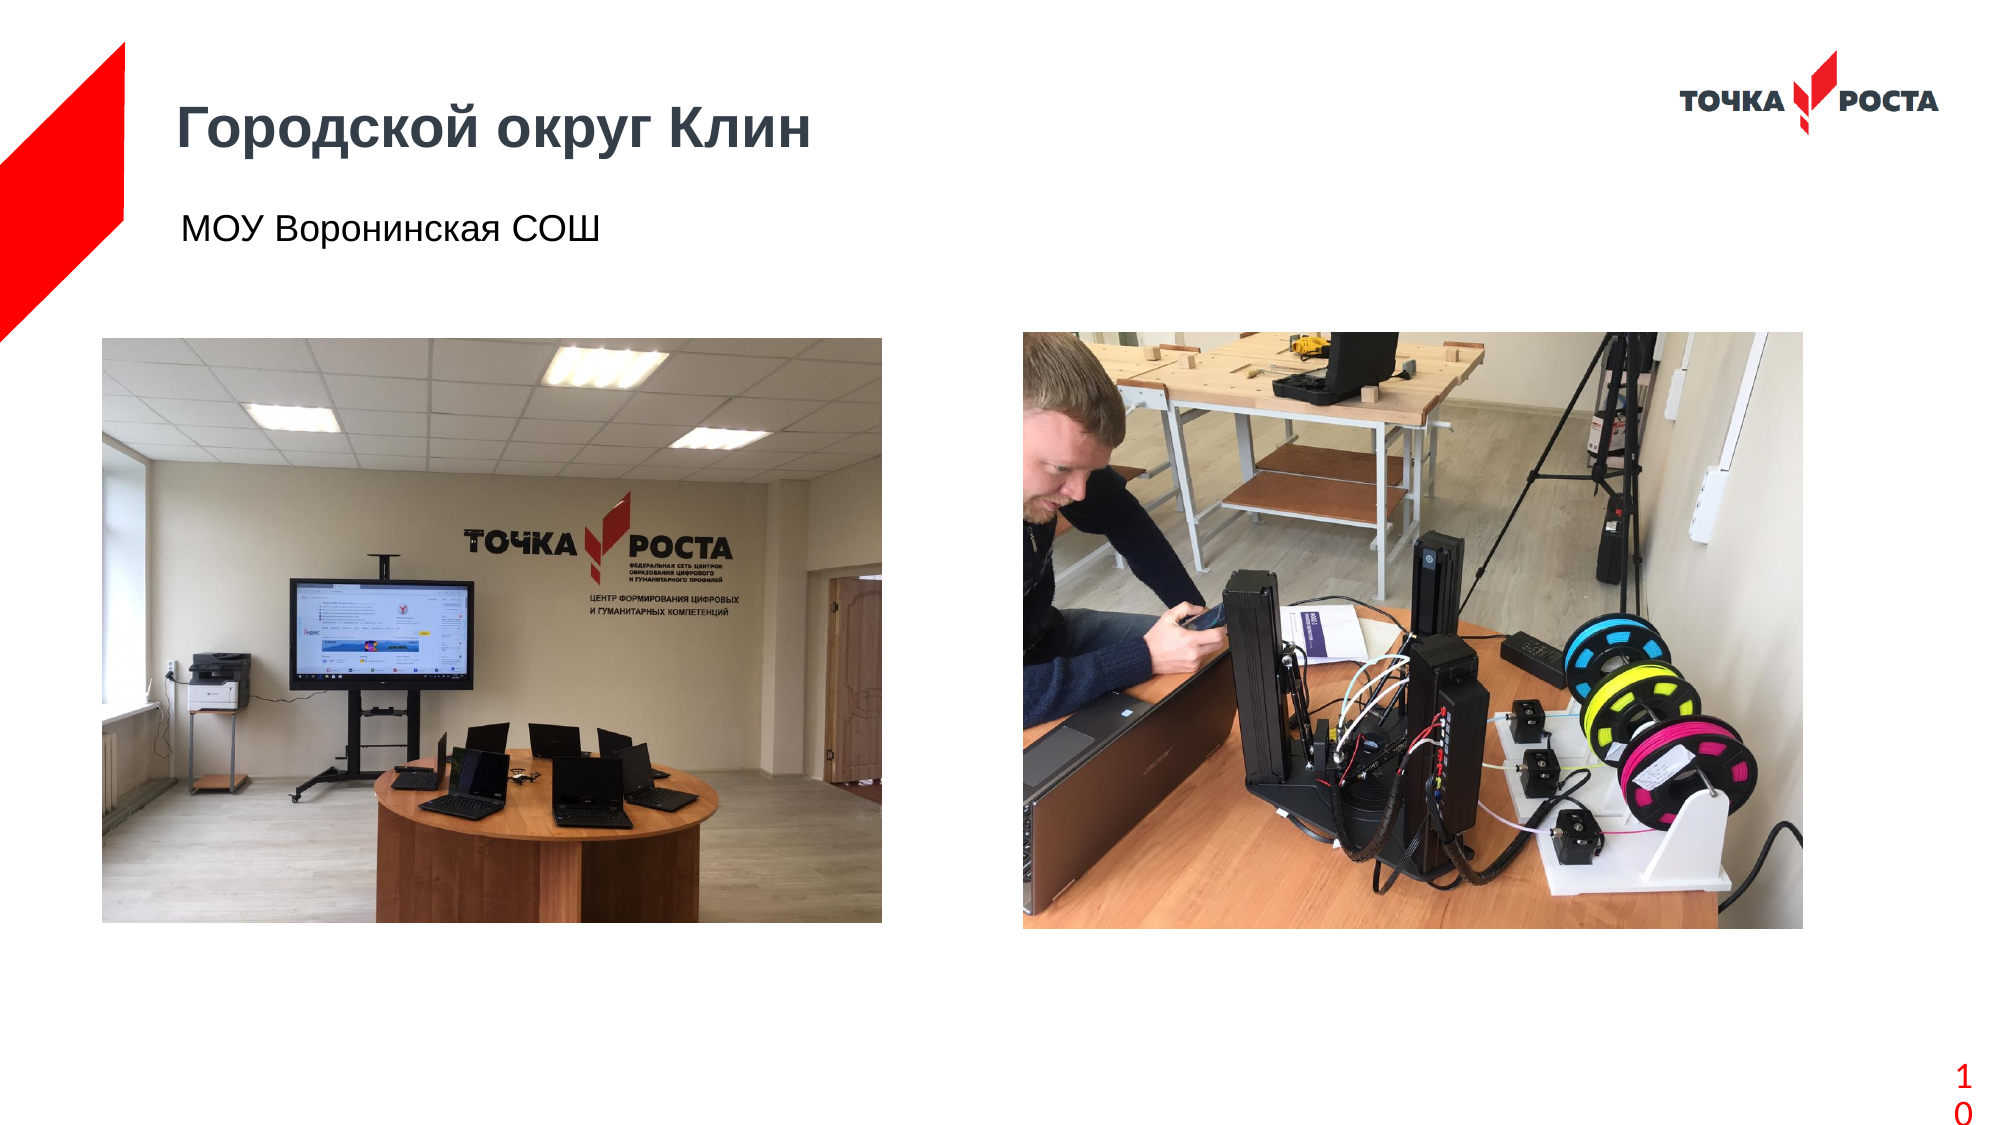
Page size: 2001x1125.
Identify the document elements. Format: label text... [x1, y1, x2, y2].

text_box Городской округ Клин [168, 89, 1198, 168]
picture [1671, 42, 1947, 146]
picture [102, 337, 883, 924]
slide_number 10 [1946, 1043, 1984, 1103]
text_box МОУ Воронинская СОШ [173, 196, 1756, 257]
picture [1023, 331, 1804, 929]
